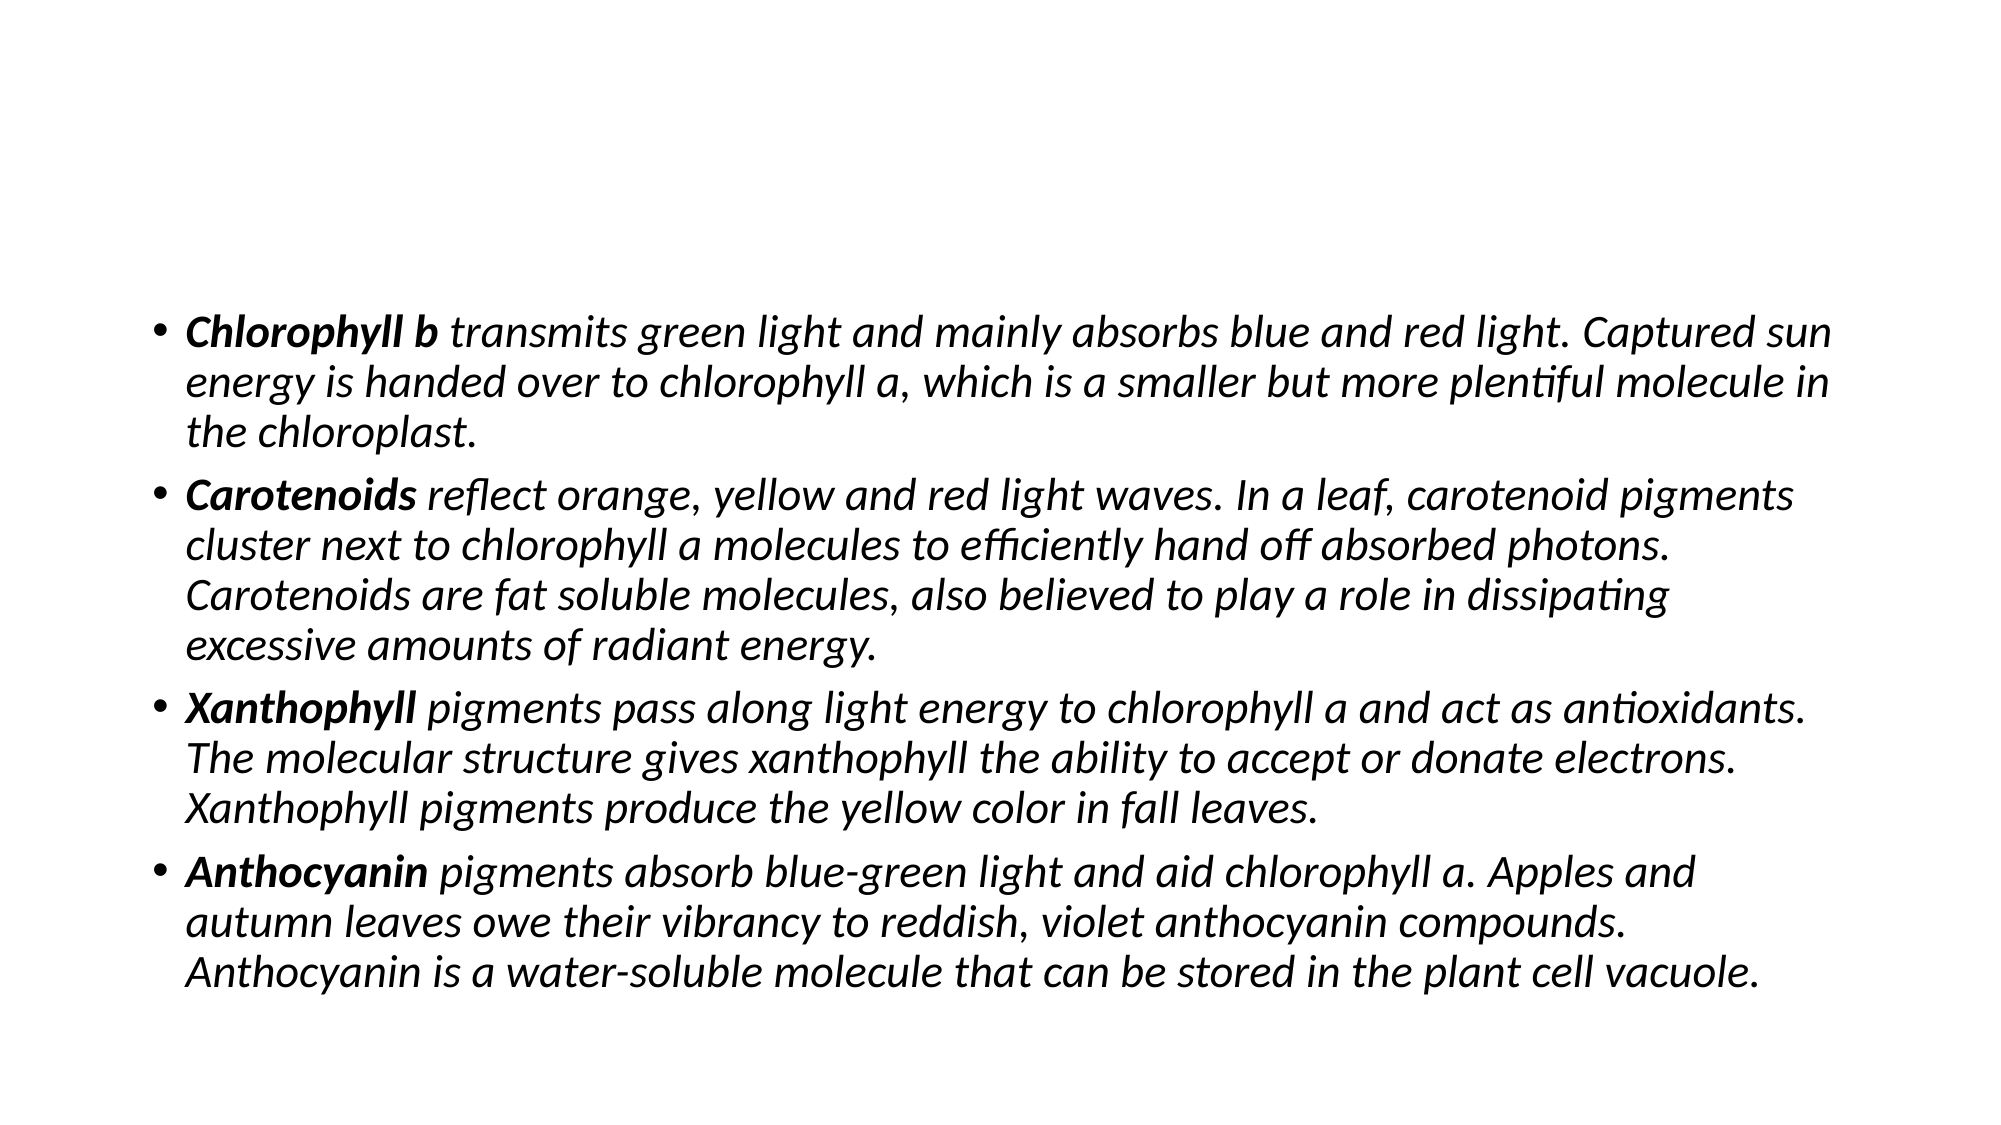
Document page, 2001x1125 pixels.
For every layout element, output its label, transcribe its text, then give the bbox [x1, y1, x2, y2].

list Chlorophyll b transmits green light and mainly absorbs blue and red light. Captured sun energy is handed over to chlorophyll a, which is a smaller but more plentiful molecule in the chloroplast. Carotenoids reflect orange, yellow and red light waves. In a leaf, carotenoid pigments cluster next to chlorophyll a molecules to efficiently hand off absorbed photons. Carotenoids are fat soluble molecules, also believed to play a role in dissipating excessive amounts of radiant energy. Xanthophyll pigments pass along light energy to chlorophyll a and act as antioxidants. The molecular structure gives xanthophyll the ability to accept or donate electrons. Xanthophyll pigments produce the yellow color in fall leaves. Anthocyanin pigments absorb blue-green light and aid chlorophyll a. Apples and autumn leaves owe their vibrancy to reddish, violet anthocyanin compounds. Anthocyanin is a water-soluble molecule that can be stored in the plant cell vacuole. [137, 299, 1863, 1014]
